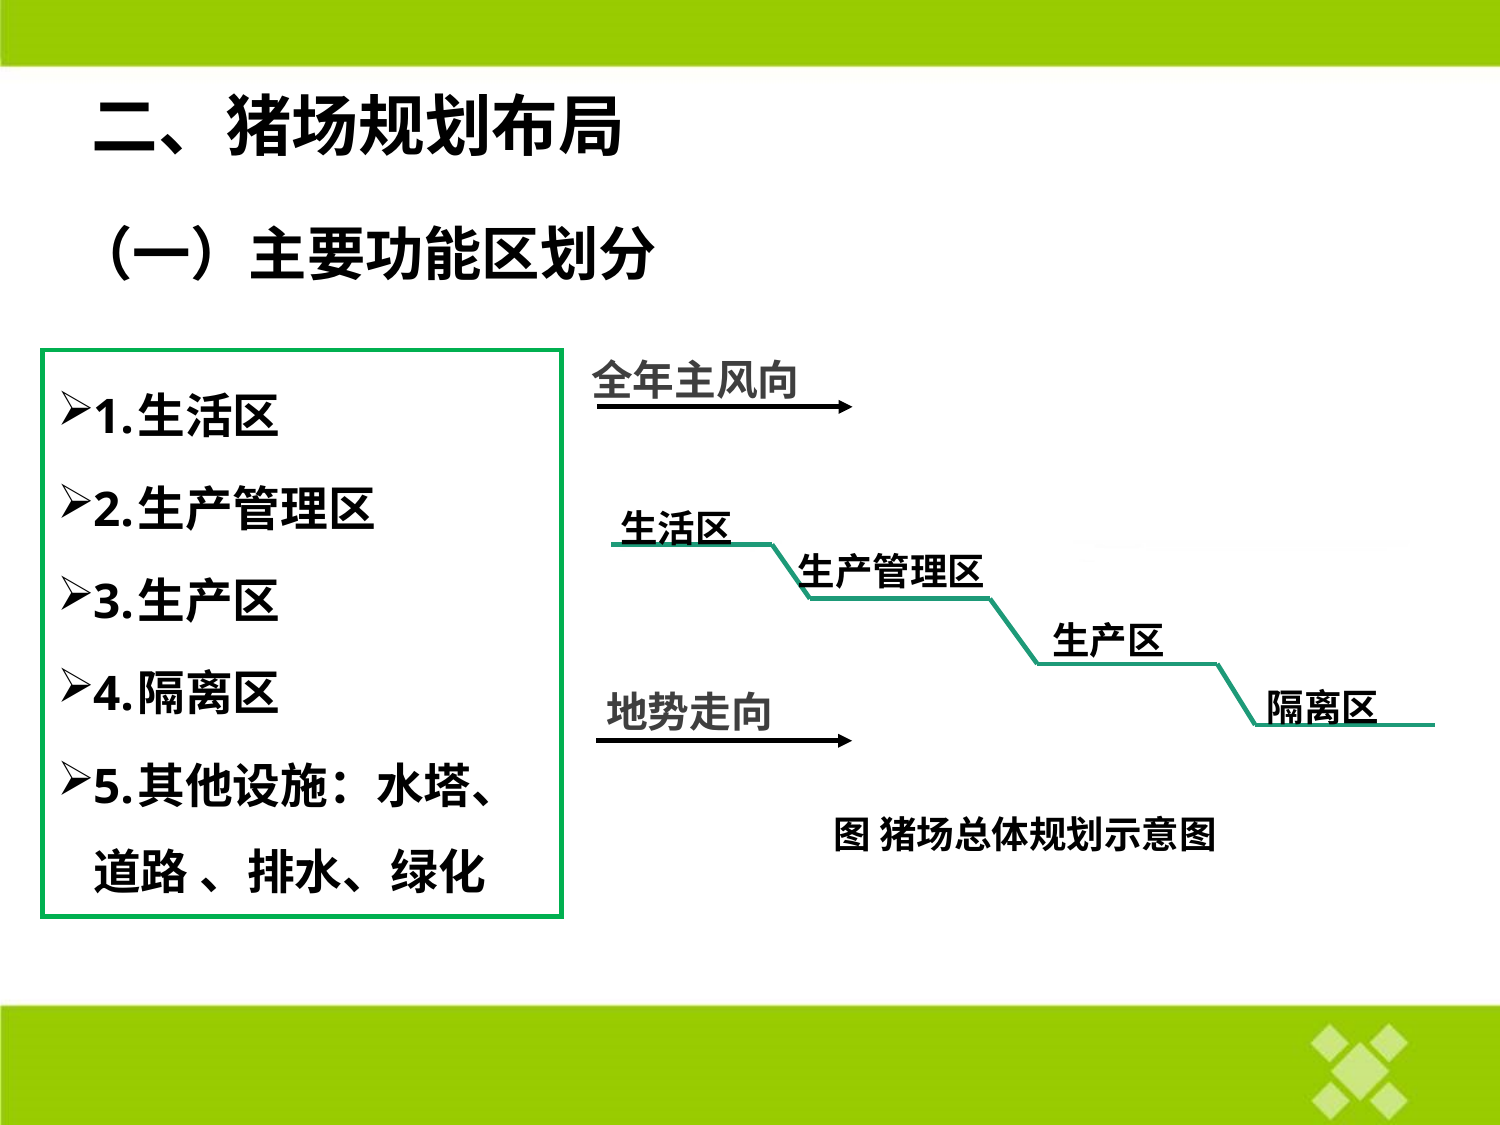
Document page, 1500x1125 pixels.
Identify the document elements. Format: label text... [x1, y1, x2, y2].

text_box 图 猪场总体规划示意图 [818, 804, 1232, 864]
list 1.生活区 2.生产管理区 3.生产区 4.隔离区 5.其他设施：水塔、道路 、排水、绿化 [41, 349, 563, 918]
text_box （一）主要功能区划分 [59, 210, 685, 295]
title 二、猪场规划布局 [76, 78, 700, 180]
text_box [596, 346, 1436, 741]
picture [0, 0, 1500, 1125]
